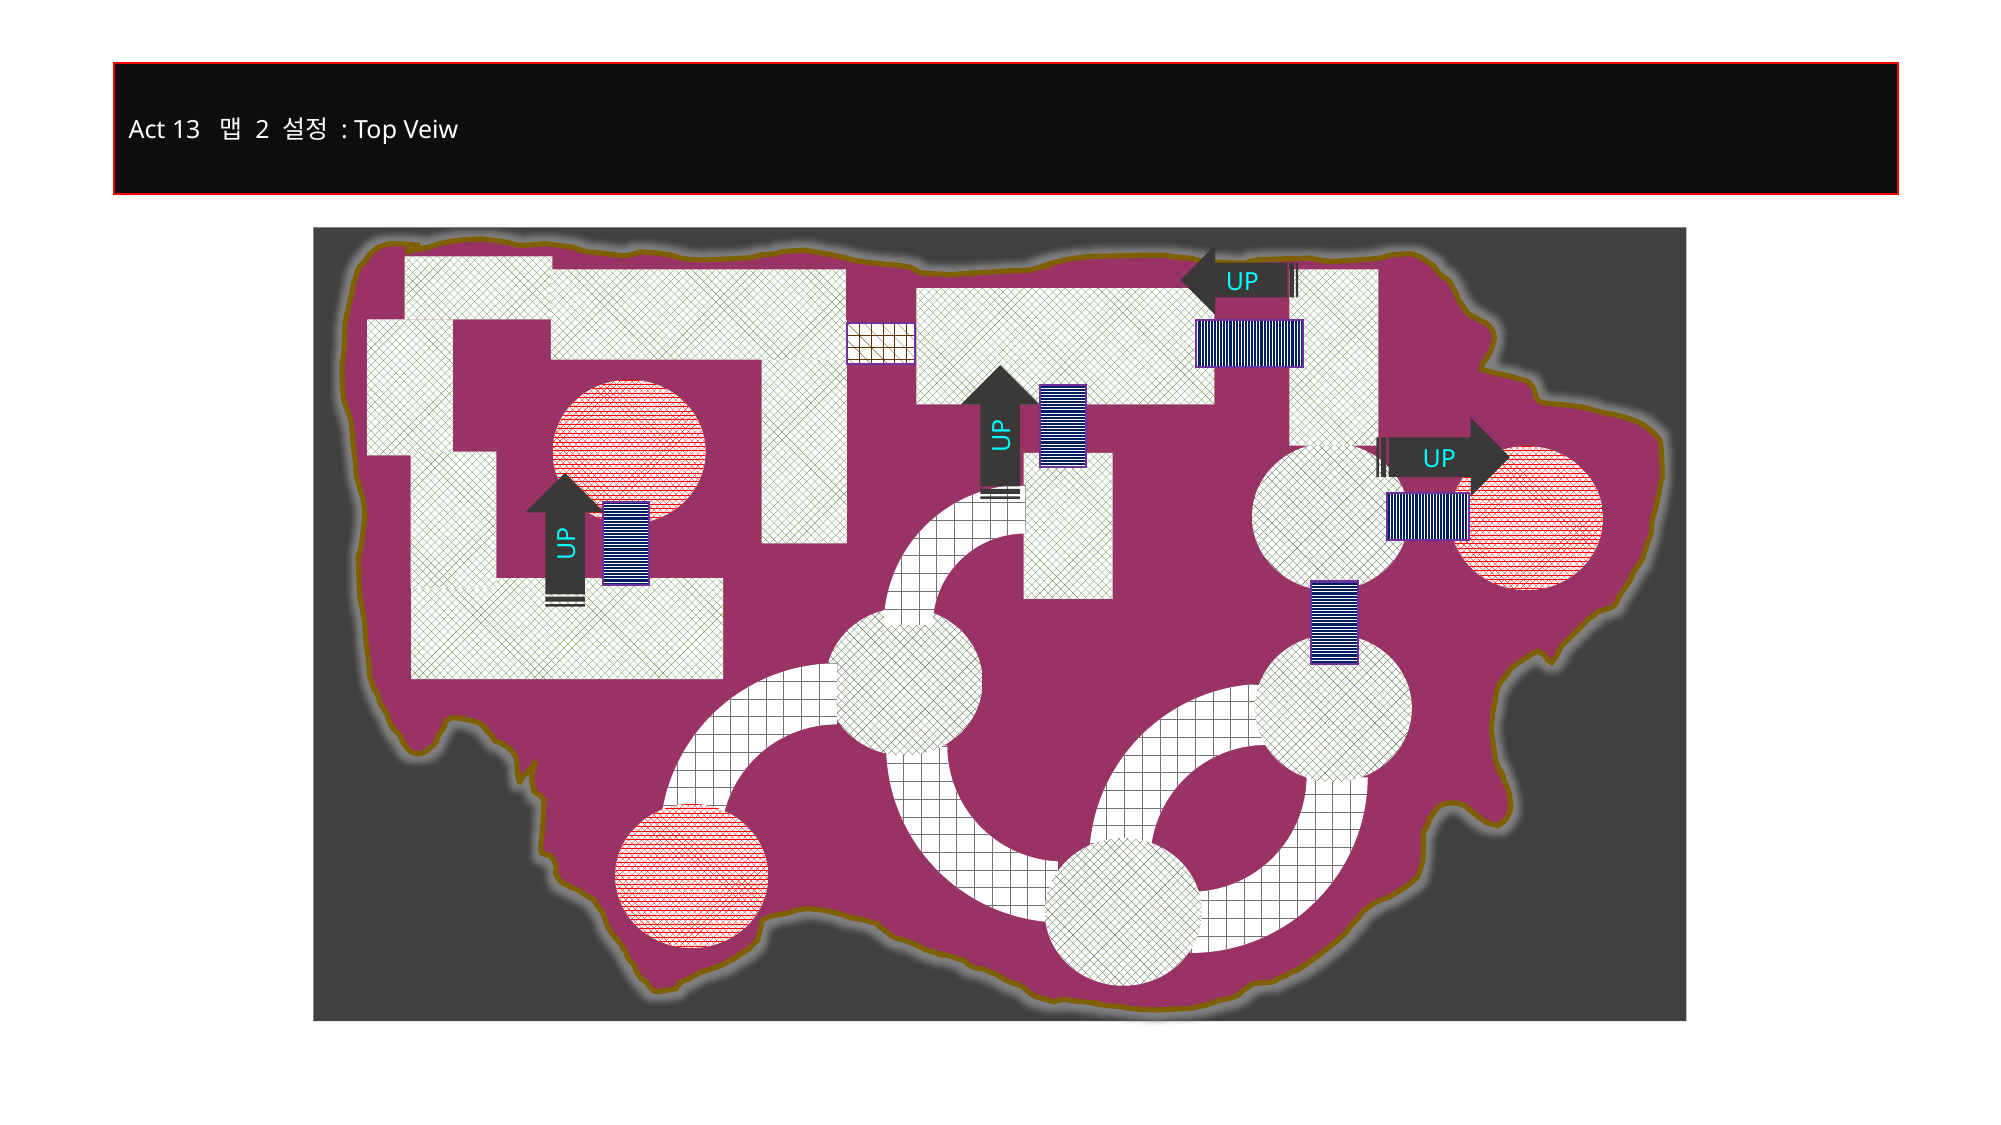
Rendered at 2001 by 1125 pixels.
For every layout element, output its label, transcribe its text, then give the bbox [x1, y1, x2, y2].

text_box [827, 609, 984, 757]
text_box [846, 322, 916, 365]
text_box [1195, 319, 1304, 368]
text_box [885, 745, 1060, 923]
text_box [1043, 837, 1203, 987]
text_box [882, 483, 1027, 627]
text_box UP [1375, 415, 1512, 499]
text_box [1039, 384, 1087, 468]
text_box [1253, 636, 1413, 784]
text_box [1190, 776, 1369, 954]
text_box [1250, 447, 1406, 590]
text_box [410, 451, 497, 589]
text_box UP [523, 471, 607, 608]
text_box [366, 318, 454, 457]
text_box [1310, 580, 1359, 665]
text_box [550, 268, 847, 361]
text_box [551, 378, 707, 523]
text_box [410, 577, 724, 680]
text_box [761, 361, 848, 544]
text_box [661, 662, 839, 810]
text_box [312, 226, 1687, 1022]
text_box UP [958, 363, 1043, 500]
text_box [1452, 445, 1605, 592]
text_box [1386, 492, 1470, 541]
text_box Act 13 맵 2 설정 : Top Veiw [113, 62, 1899, 195]
text_box [915, 287, 1215, 406]
text_box [340, 237, 1664, 1011]
text_box [1023, 452, 1114, 600]
text_box UP [1178, 242, 1299, 318]
text_box [1088, 682, 1264, 844]
text_box [404, 255, 553, 320]
text_box [602, 501, 650, 586]
text_box [614, 802, 770, 950]
text_box [1288, 268, 1379, 447]
